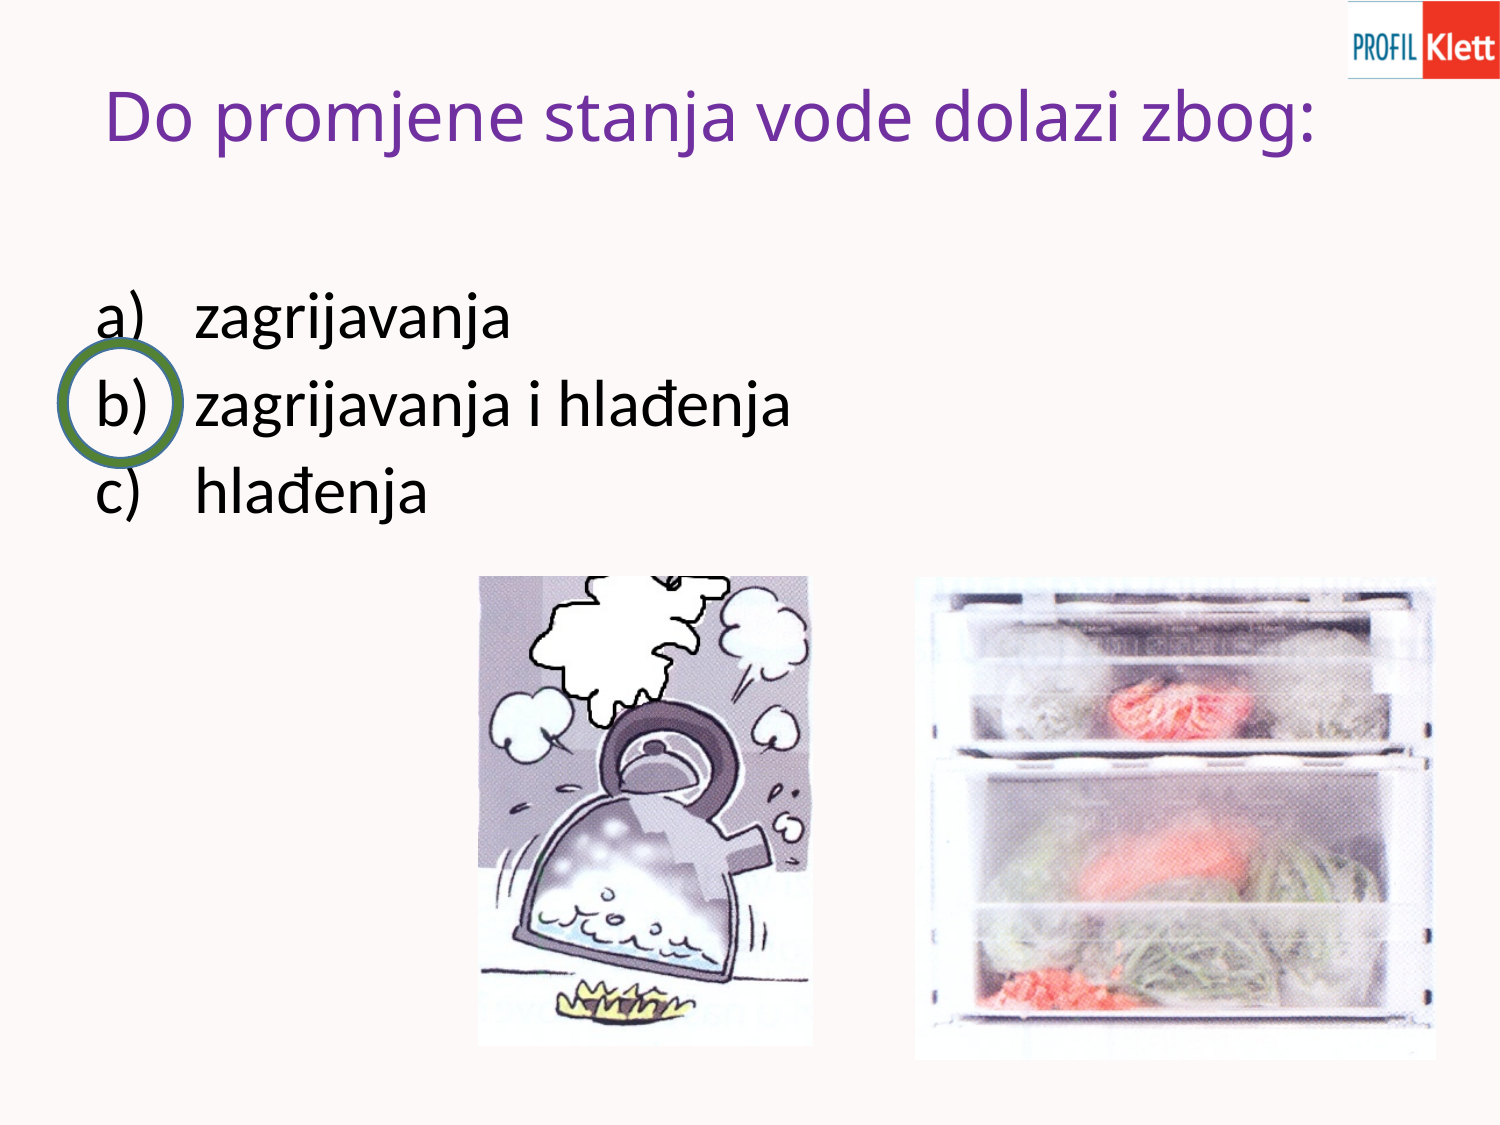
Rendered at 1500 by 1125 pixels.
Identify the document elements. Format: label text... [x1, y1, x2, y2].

title Do promjene stanja vode dolazi zbog: [88, 54, 1439, 185]
text_box [56, 336, 184, 469]
list zagrijavanja zagrijavanja i hlađenja hlađenja [57, 90, 1318, 1015]
picture [0, 0, 1500, 1125]
